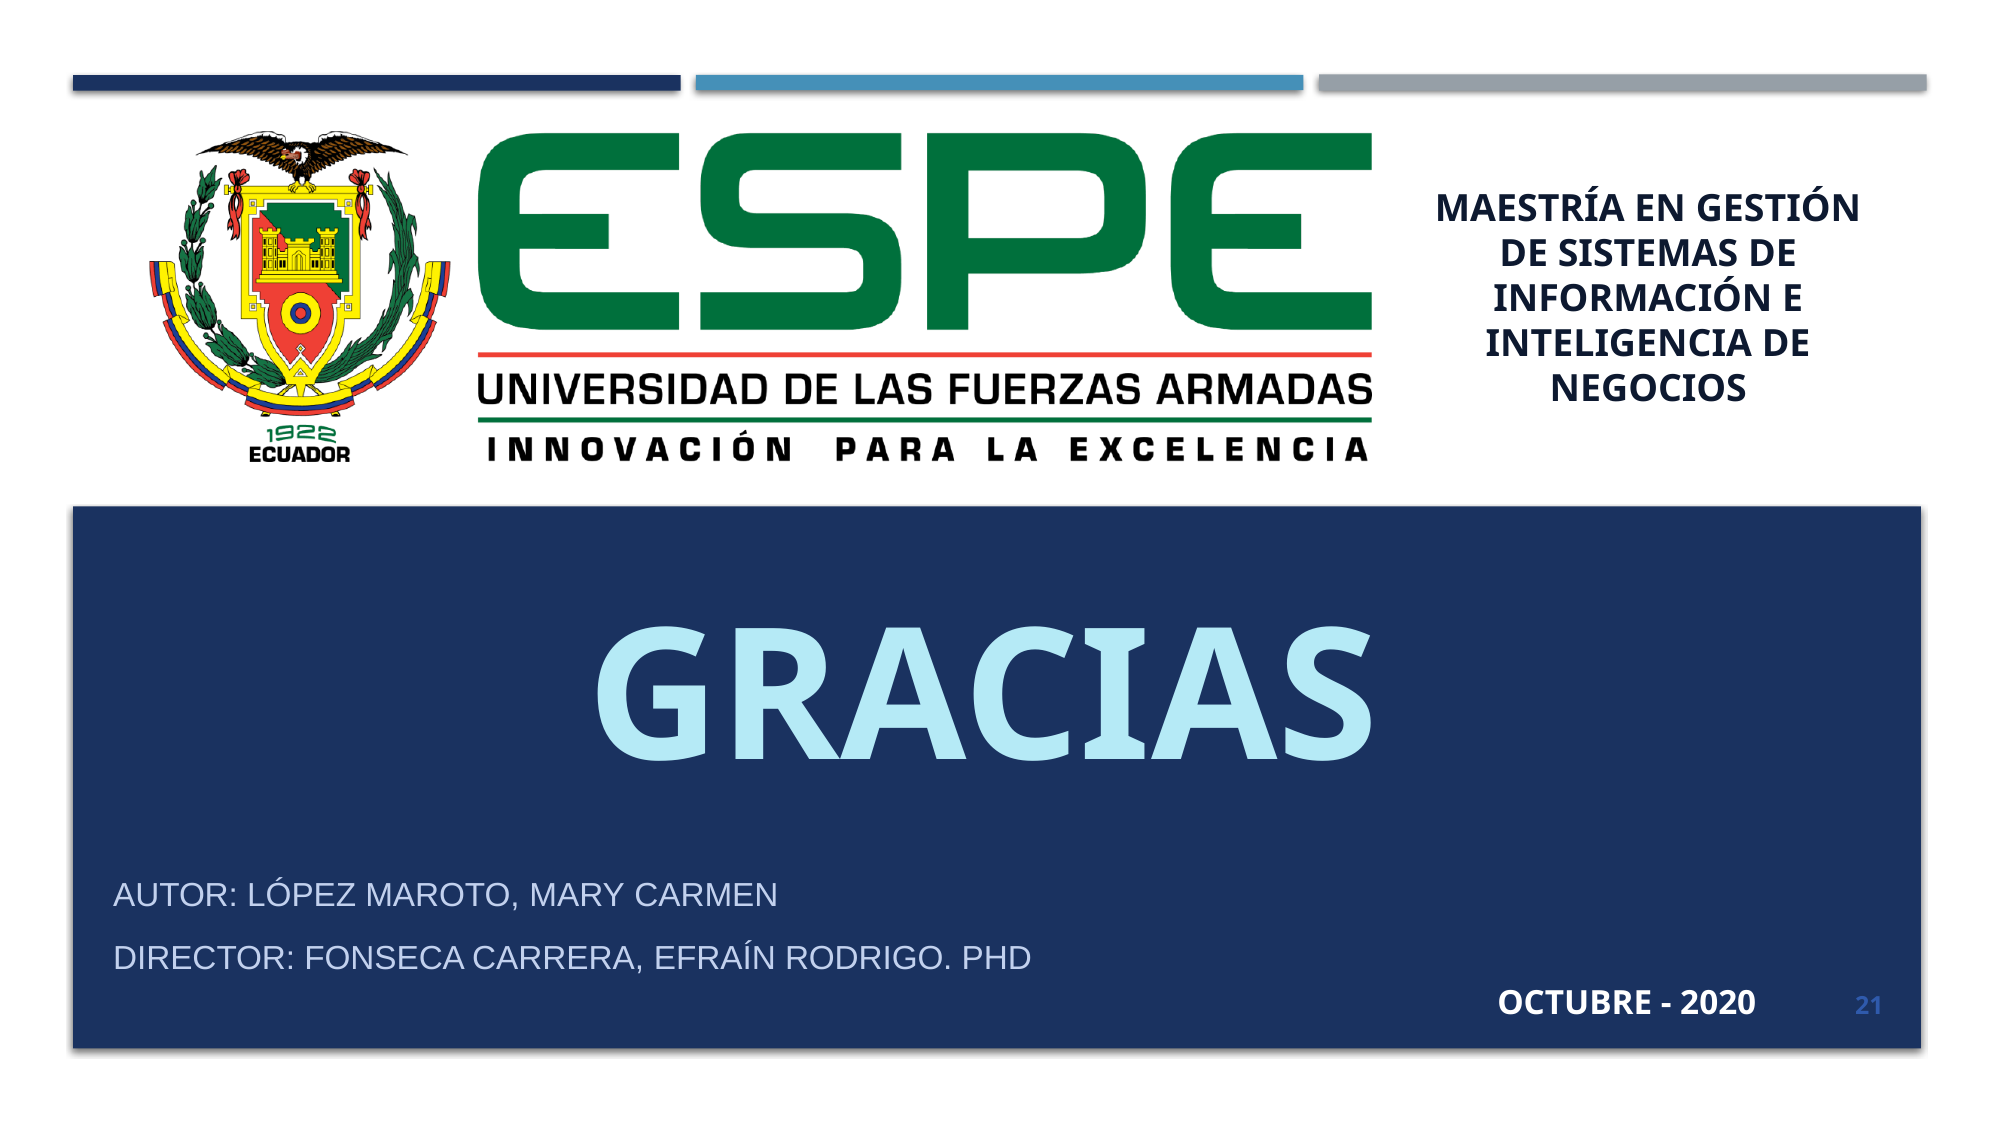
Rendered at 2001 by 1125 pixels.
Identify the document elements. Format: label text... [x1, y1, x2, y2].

picture [51, 116, 1396, 478]
slide_number 21 [1732, 977, 1899, 1037]
text_box GRACIAS [571, 569, 1395, 804]
subtitle AUTOR: LÓPEZ MAROTO, Mary Carmen DIRECTOR: FONSECA CARRERA, Efraín RodrigO. PHD [98, 865, 1050, 1048]
text_box MAESTRÍA EN GESTIÓN DE SISTEMAS DE INFORMACIÓN E INTELIGENCIA DE NEGOCIOS [1402, 176, 1902, 416]
text_box OCTUBRE - 2020 [1482, 973, 2000, 1073]
